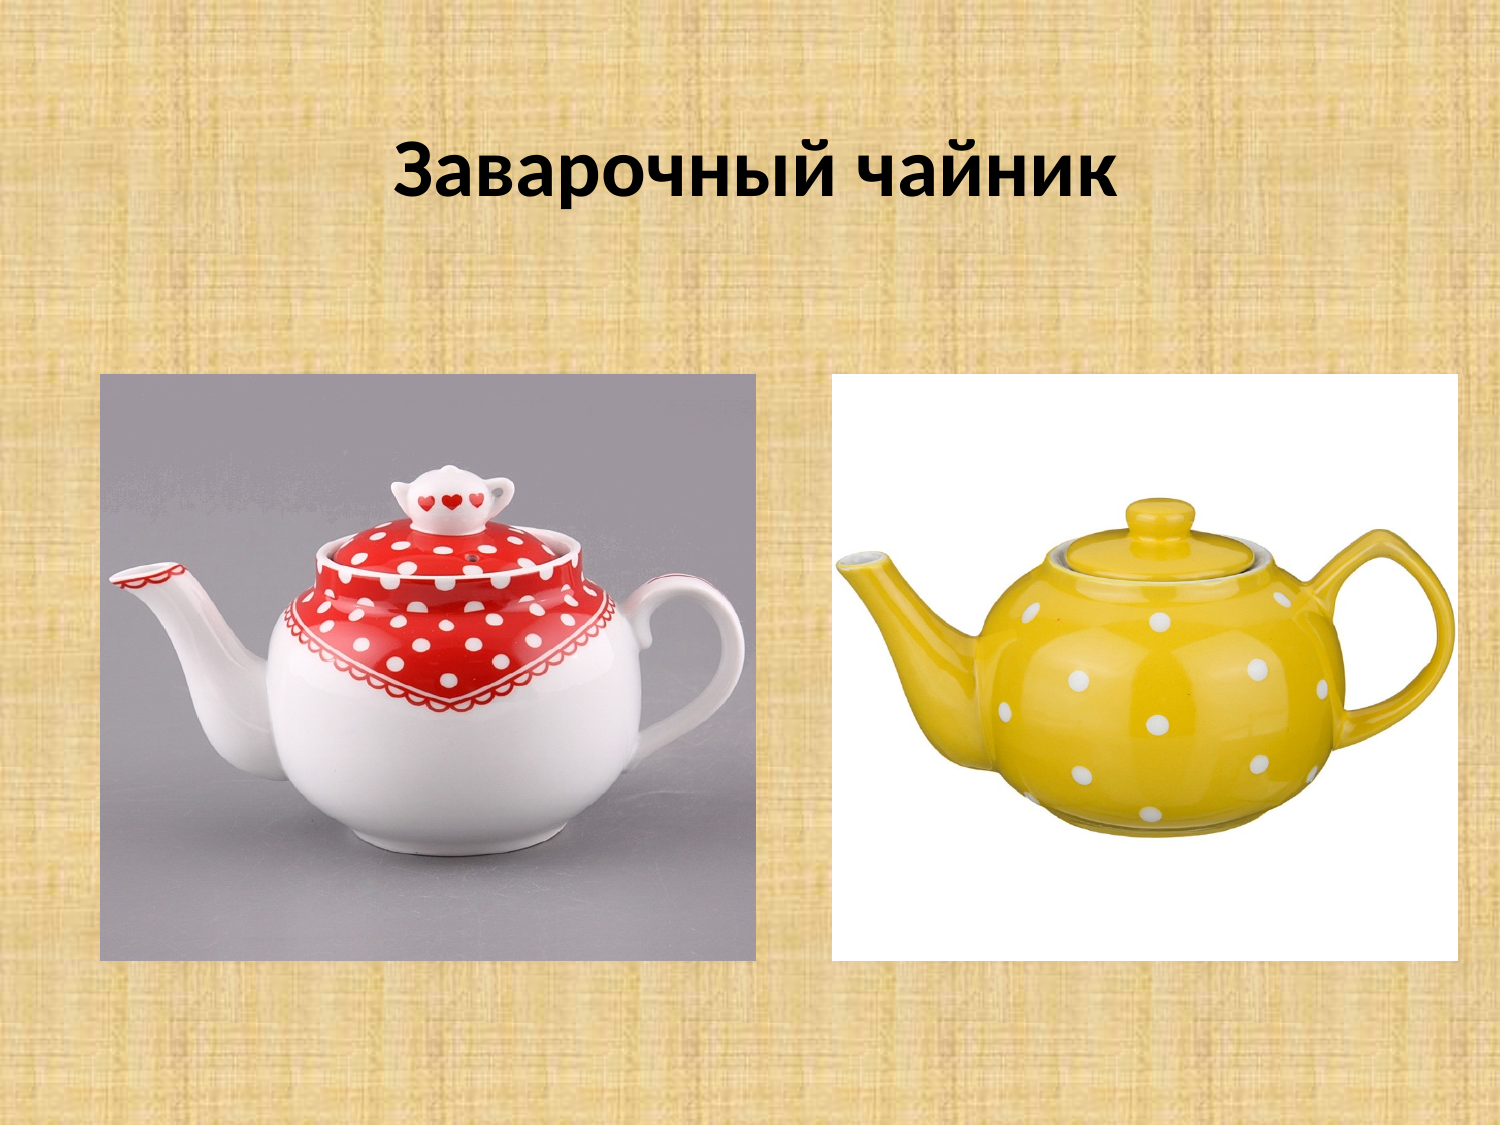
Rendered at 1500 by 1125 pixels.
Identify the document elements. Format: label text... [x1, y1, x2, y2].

text_box Заварочный чайник [140, 105, 1371, 221]
picture [0, 0, 1500, 1125]
